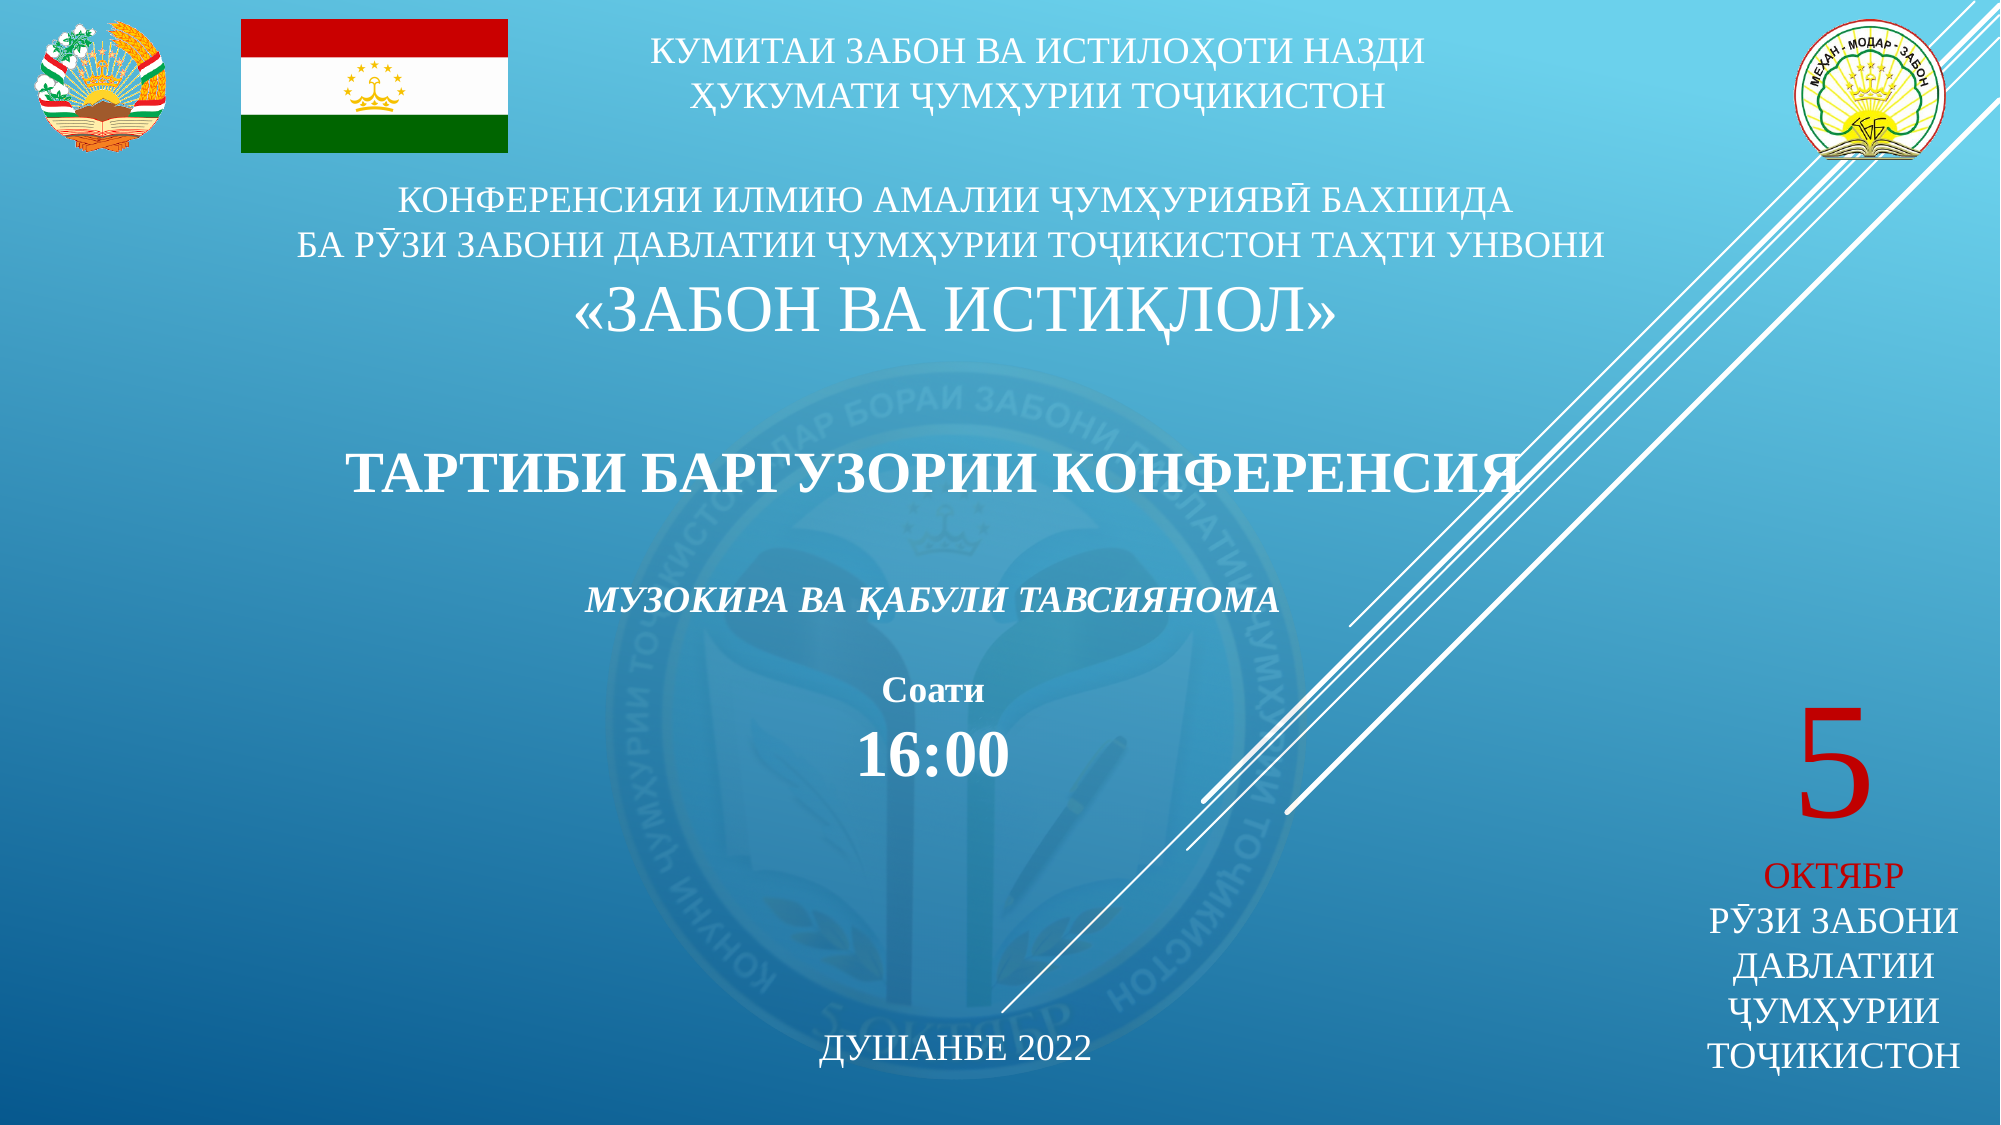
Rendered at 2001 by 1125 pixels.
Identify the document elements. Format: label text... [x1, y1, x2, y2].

text_box ТАРТИБИ БАРГУЗОРИИ КОНФЕРЕНСИЯ МУЗОКИРА ВА ҚАБУЛИ ТАВСИЯНОМА Соати 16:00 [1323, 427, 1666, 797]
text_box 5 ОКТЯБР РӮЗИ ЗАБОНИ ДАВЛАТИИ ҶУМҲУРИИ ТОҶИКИСТОН [1649, 643, 2000, 1084]
picture [1792, 18, 1947, 161]
text_box ТАРТИБИ БАРГУЗОРИИ КОНФЕРЕНСИЯ МУЗОКИРА ВА ҚАБУЛИ ТАВСИЯНОМА Соати 16:00 [200, 427, 589, 797]
picture [32, 18, 168, 153]
picture [241, 18, 509, 153]
text_box КУМИТАИ ЗАБОН ВА ИСТИЛОҲОТИ НАЗДИ ҲУКУМАТИ ҶУМҲУРИИ ТОҶИКИСТОН [509, 19, 1792, 124]
picture [589, 353, 1323, 1087]
text_box КОНФЕРЕНСИЯИ ИЛМИЮ АМАЛИИ ҶУМҲУРИЯВӢ БАХШИДА БА РӮЗИ ЗАБОНИ ДАВЛАТИИ ҶУМҲУРИИ ТОҶИКИСТОН ТАҲТИ УНВОНИ «ЗАБОН ВА ИСТИҚЛОЛ» [109, 167, 1803, 352]
